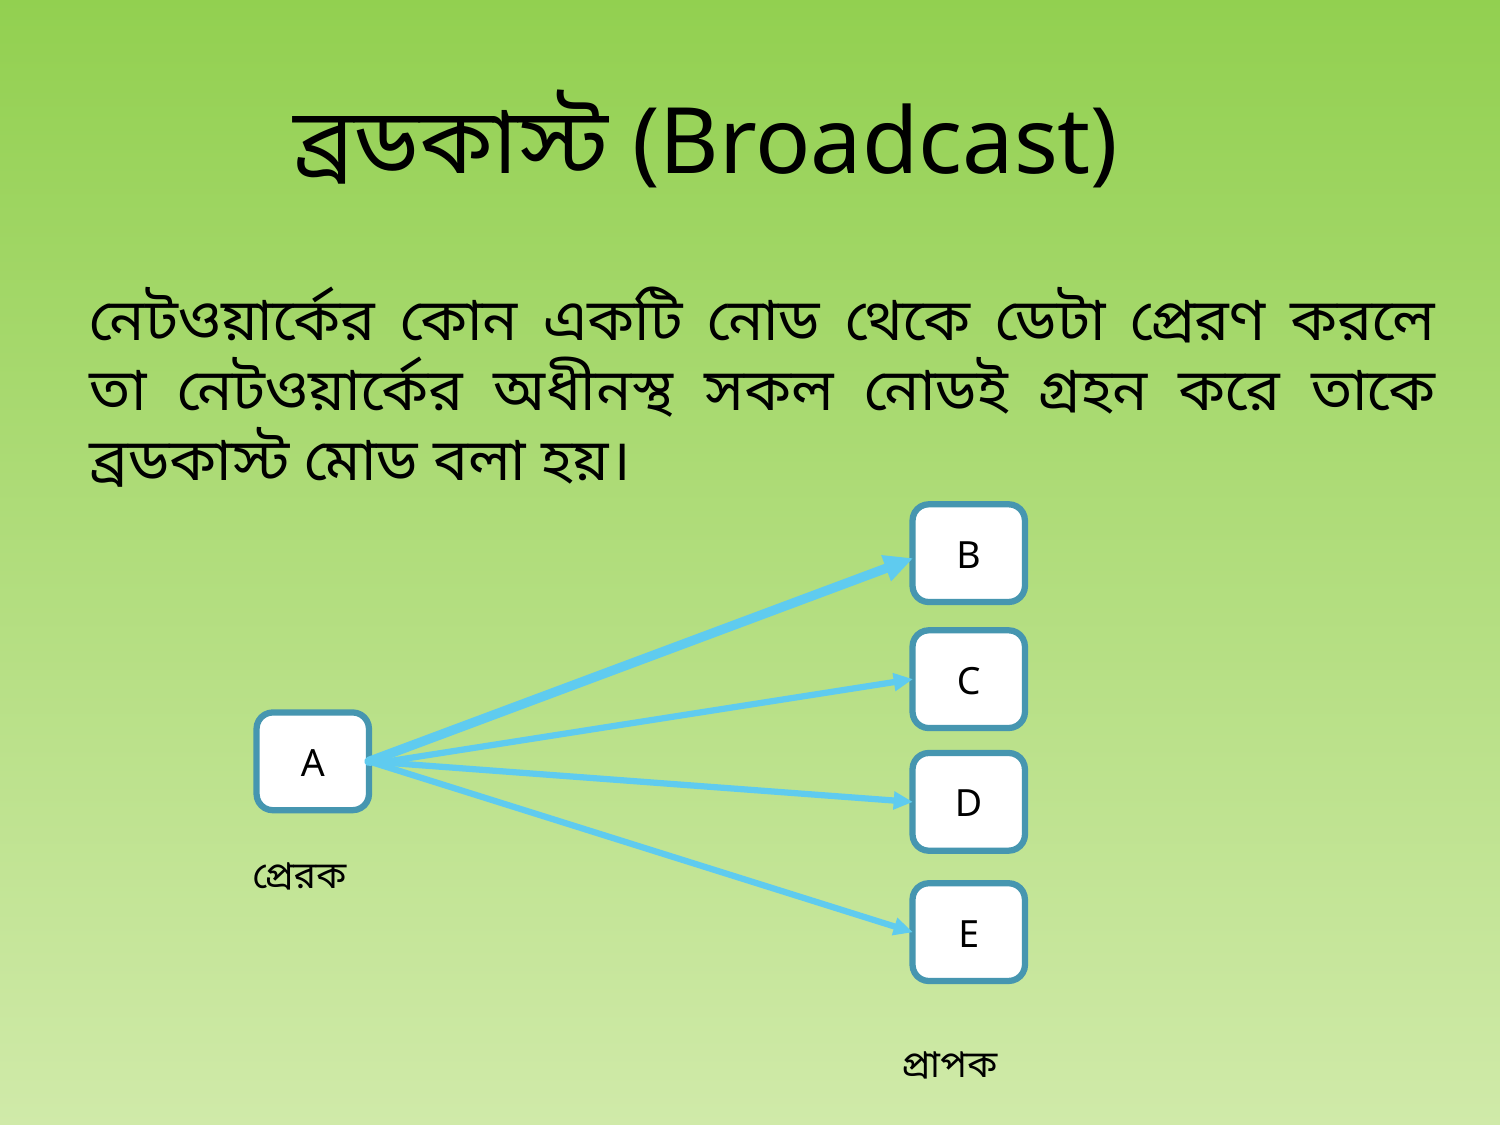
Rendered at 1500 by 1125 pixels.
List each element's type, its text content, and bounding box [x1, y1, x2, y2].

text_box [237, 503, 1026, 1094]
text_box নেটওয়ার্কের কোন একটি নোড থেকে ডেটা প্রেরণ করলে তা নেটওয়ার্কের অধীনস্থ সকল নোডই গ্রহন করে তাকে ব্রডকাস্ট মোড বলা হয়। [75, 275, 1450, 500]
text_box ব্রডকাস্ট (Broadcast) [262, 74, 1150, 200]
